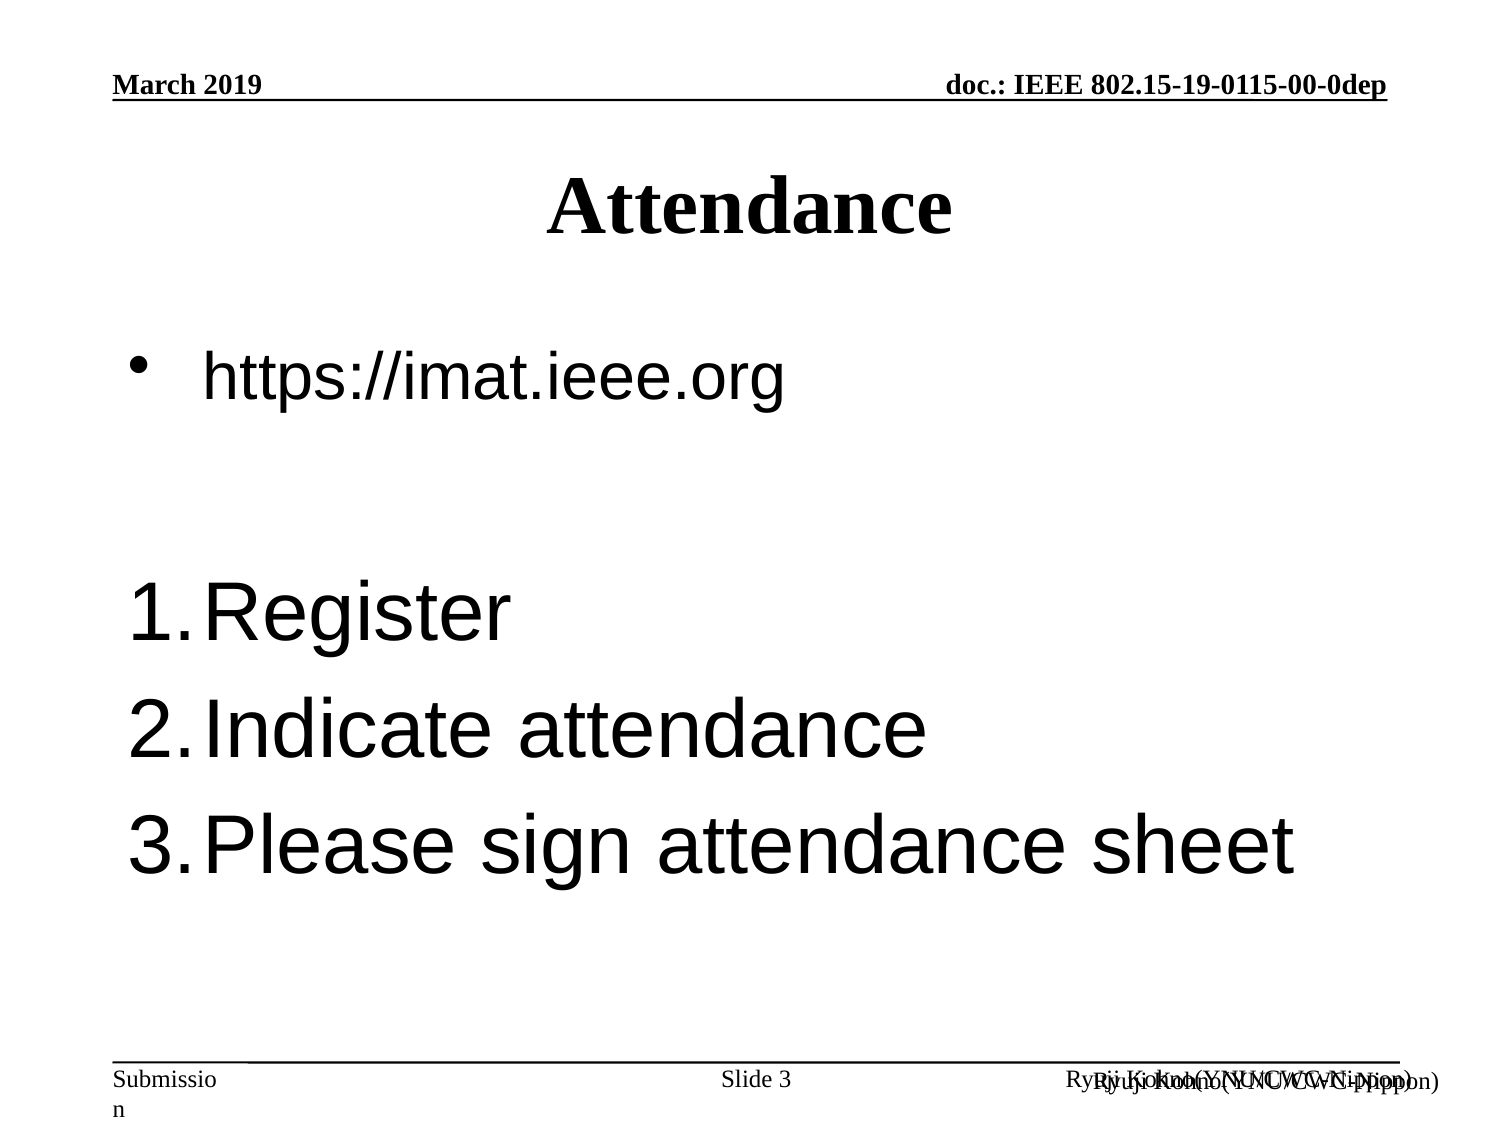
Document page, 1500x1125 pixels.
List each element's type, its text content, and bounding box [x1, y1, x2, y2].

slide_number Slide 3 [712, 1062, 800, 1093]
text_box Ryuji Kohno(YNU/CWC-Nippon) [927, 1064, 1440, 1095]
title Attendance [112, 112, 1388, 288]
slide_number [112, 0, 375, 100]
footer Ryuji Kohno(YNU/CWC-Nippon) [900, 1062, 1413, 1093]
list https://imat.ieee.org Register Indicate attendance Please sign attendance sheet [112, 324, 1388, 1000]
